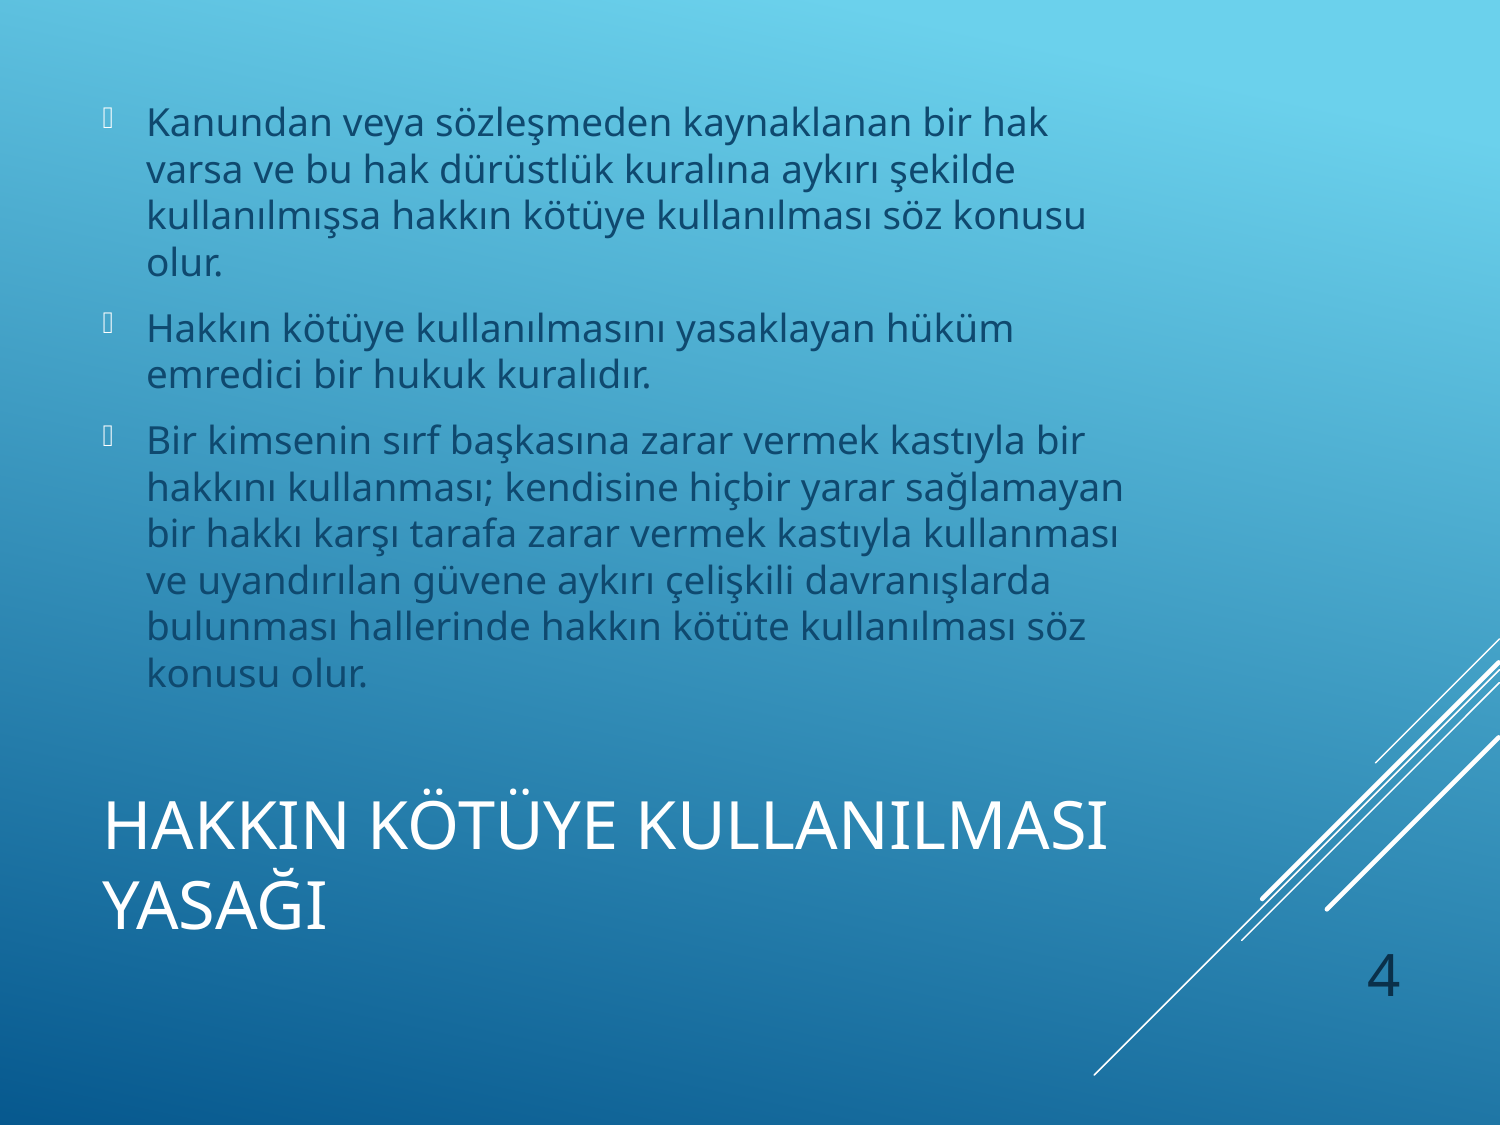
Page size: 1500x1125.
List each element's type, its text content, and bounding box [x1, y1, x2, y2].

title HAKKIN KÖTÜYE KULLANILMASI YASAĞI [87, 737, 1163, 988]
slide_number 4 [1275, 915, 1416, 1025]
list Kanundan veya sözleşmeden kaynaklanan bir hak varsa ve bu hak dürüstlük kuralına aykırı şekilde kullanılmışsa hakkın kötüye kullanılması söz konusu olur. Hakkın kötüye kullanılmasını yasaklayan hüküm emredici bir hukuk kuralıdır. Bir kimsenin sırf başkasına zarar vermek kastıyla bir hakkını kullanması; kendisine hiçbir yarar sağlamayan bir hakkı karşı tarafa zarar vermek kastıyla kullanması ve uyandırılan güvene aykırı çelişkili davranışlarda bulunması hallerinde hakkın kötüte kullanılması söz konusu olur. [87, 87, 1163, 706]
